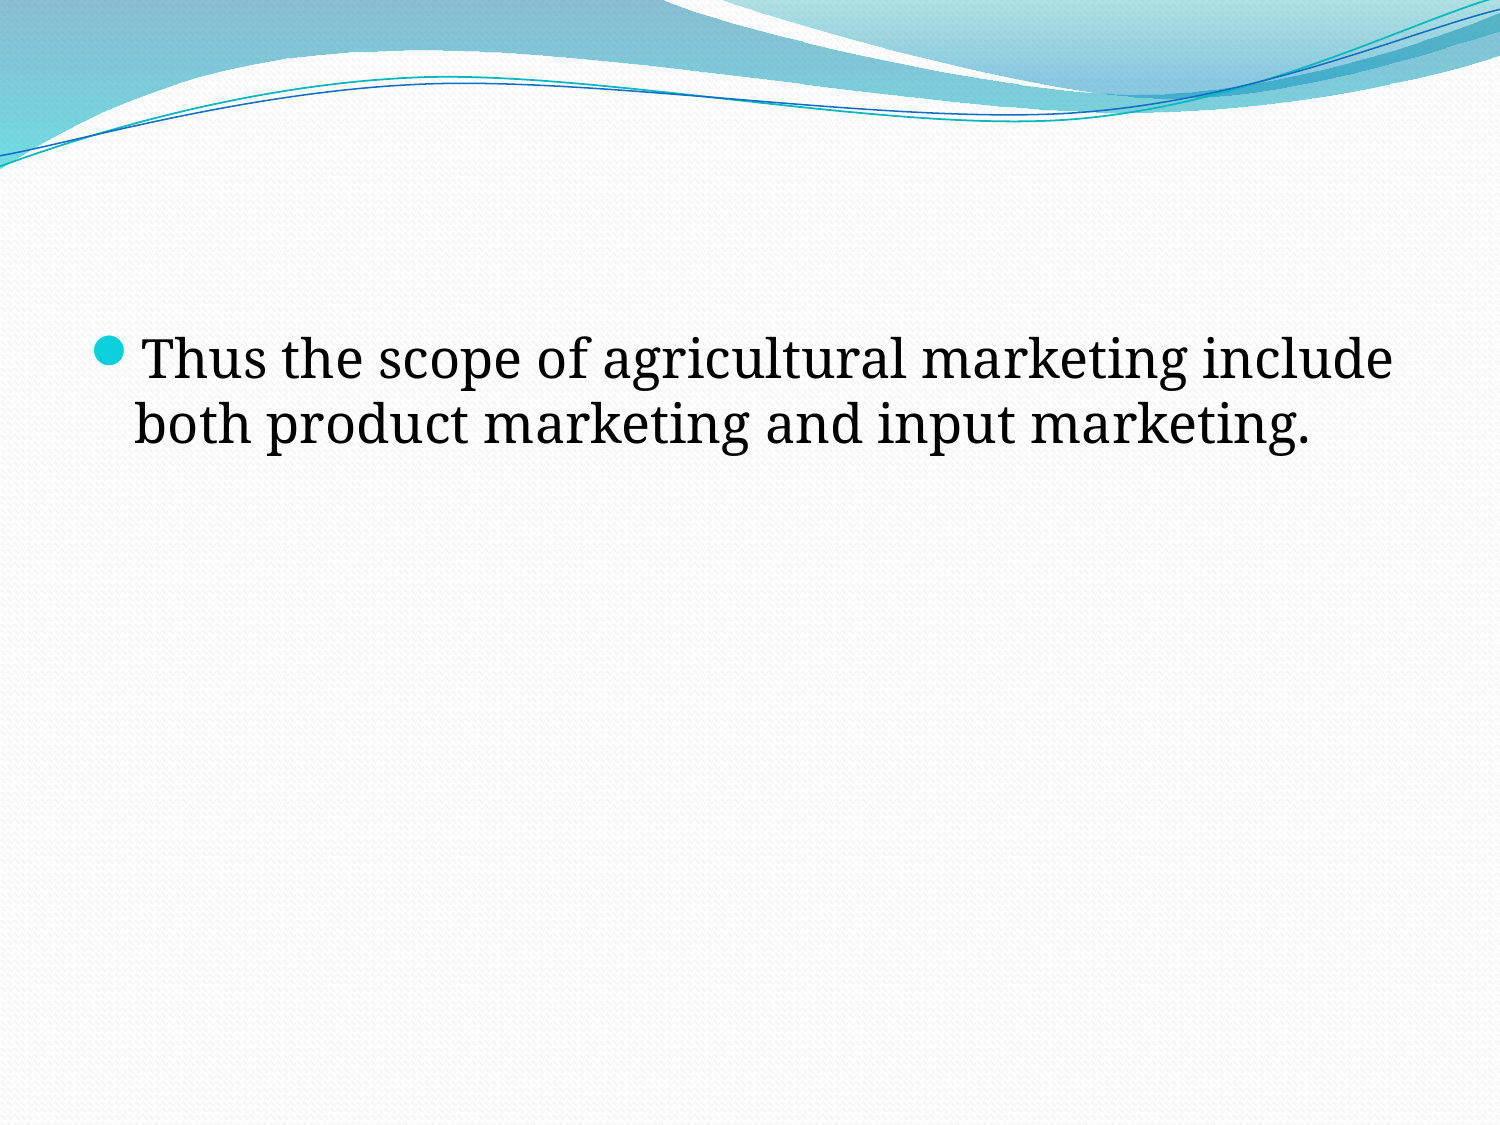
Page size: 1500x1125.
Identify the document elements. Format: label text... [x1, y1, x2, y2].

list Thus the scope of agricultural marketing include both product marketing and input marketing. [75, 317, 1425, 1038]
